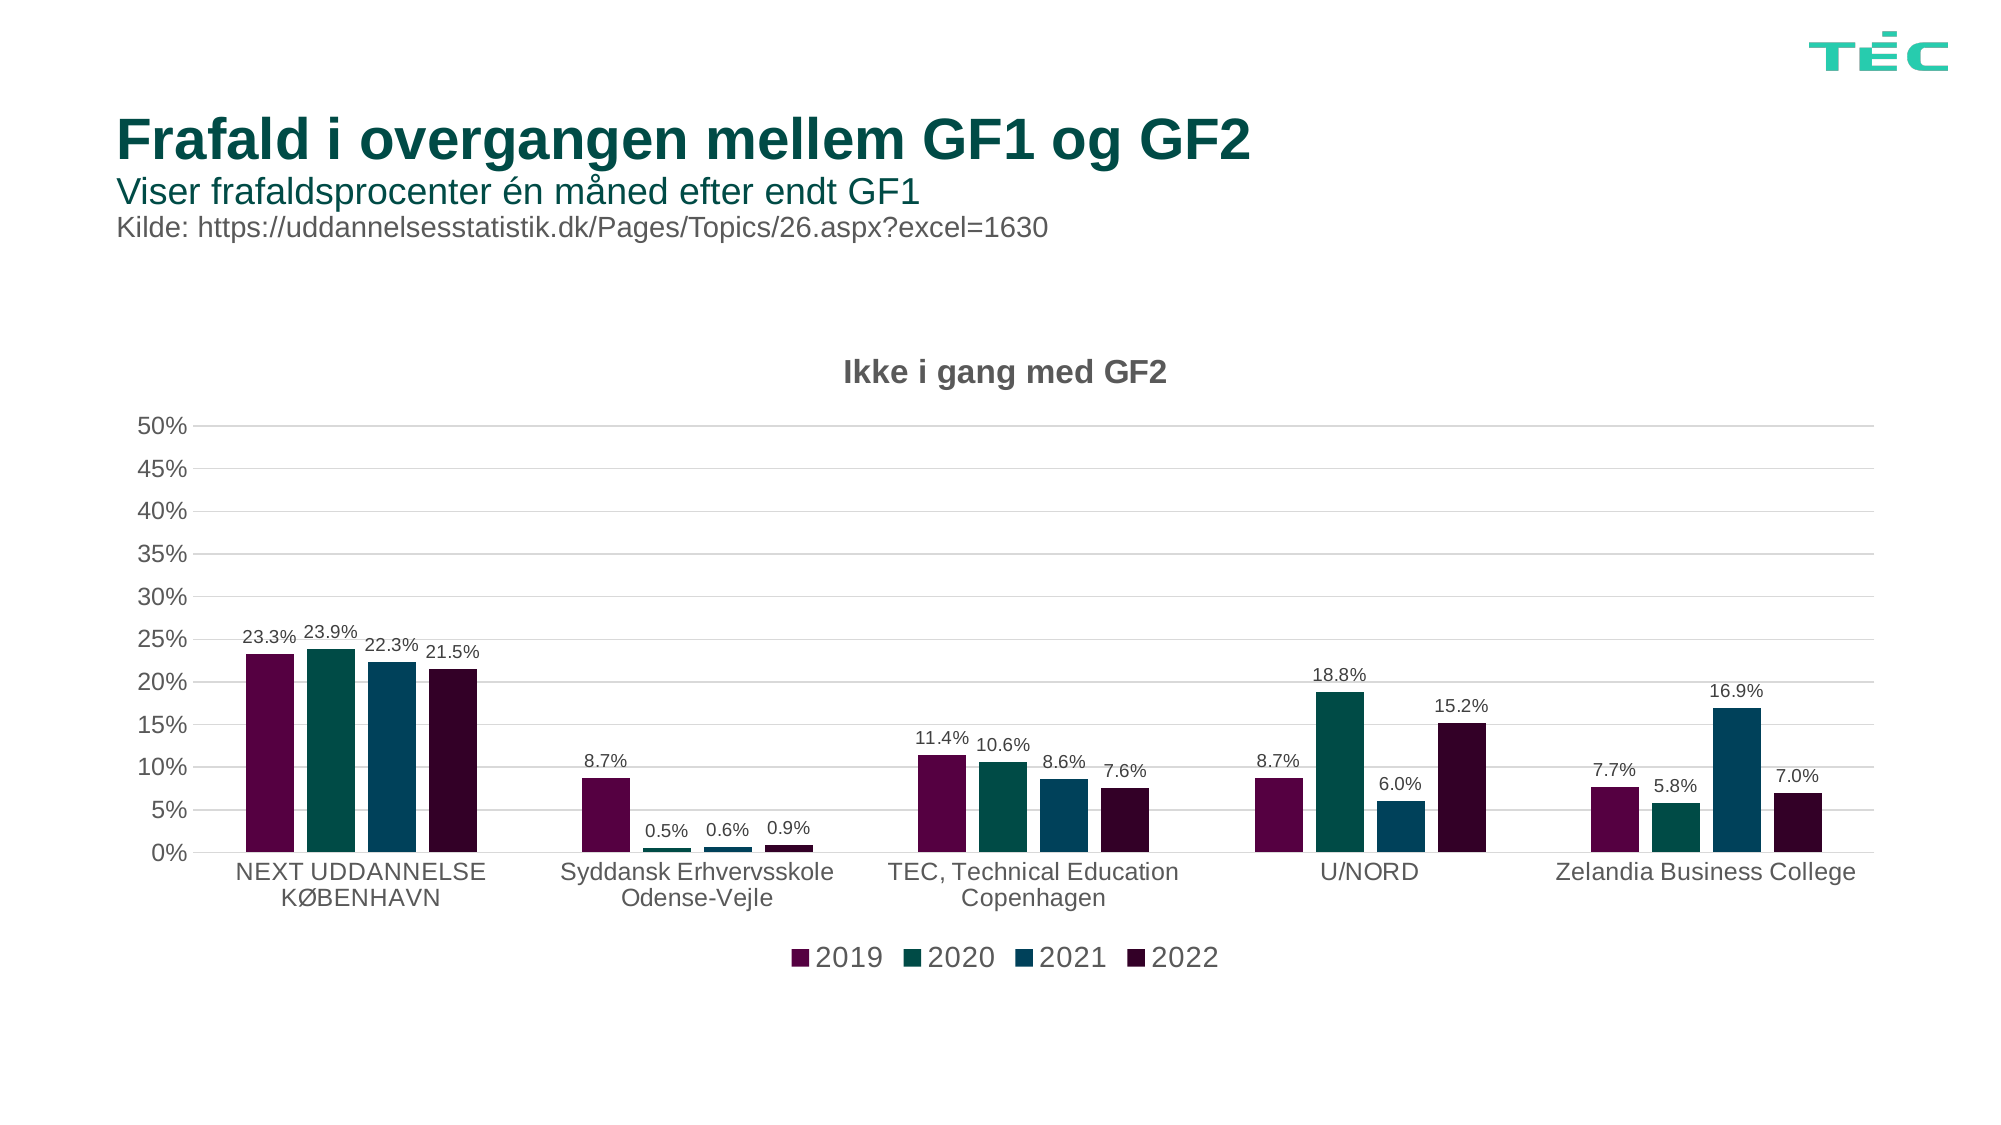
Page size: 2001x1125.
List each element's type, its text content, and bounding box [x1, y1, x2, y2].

title Frafald i overgangen mellem GF1 og GF2 Viser frafaldsprocenter én måned efter endt GF1 Kilde: https://uddannelsesstatistik.dk/Pages/Topics/26.aspx?excel=1630 [101, 101, 1879, 278]
chart [101, 322, 1911, 981]
picture [1809, 31, 1948, 71]
